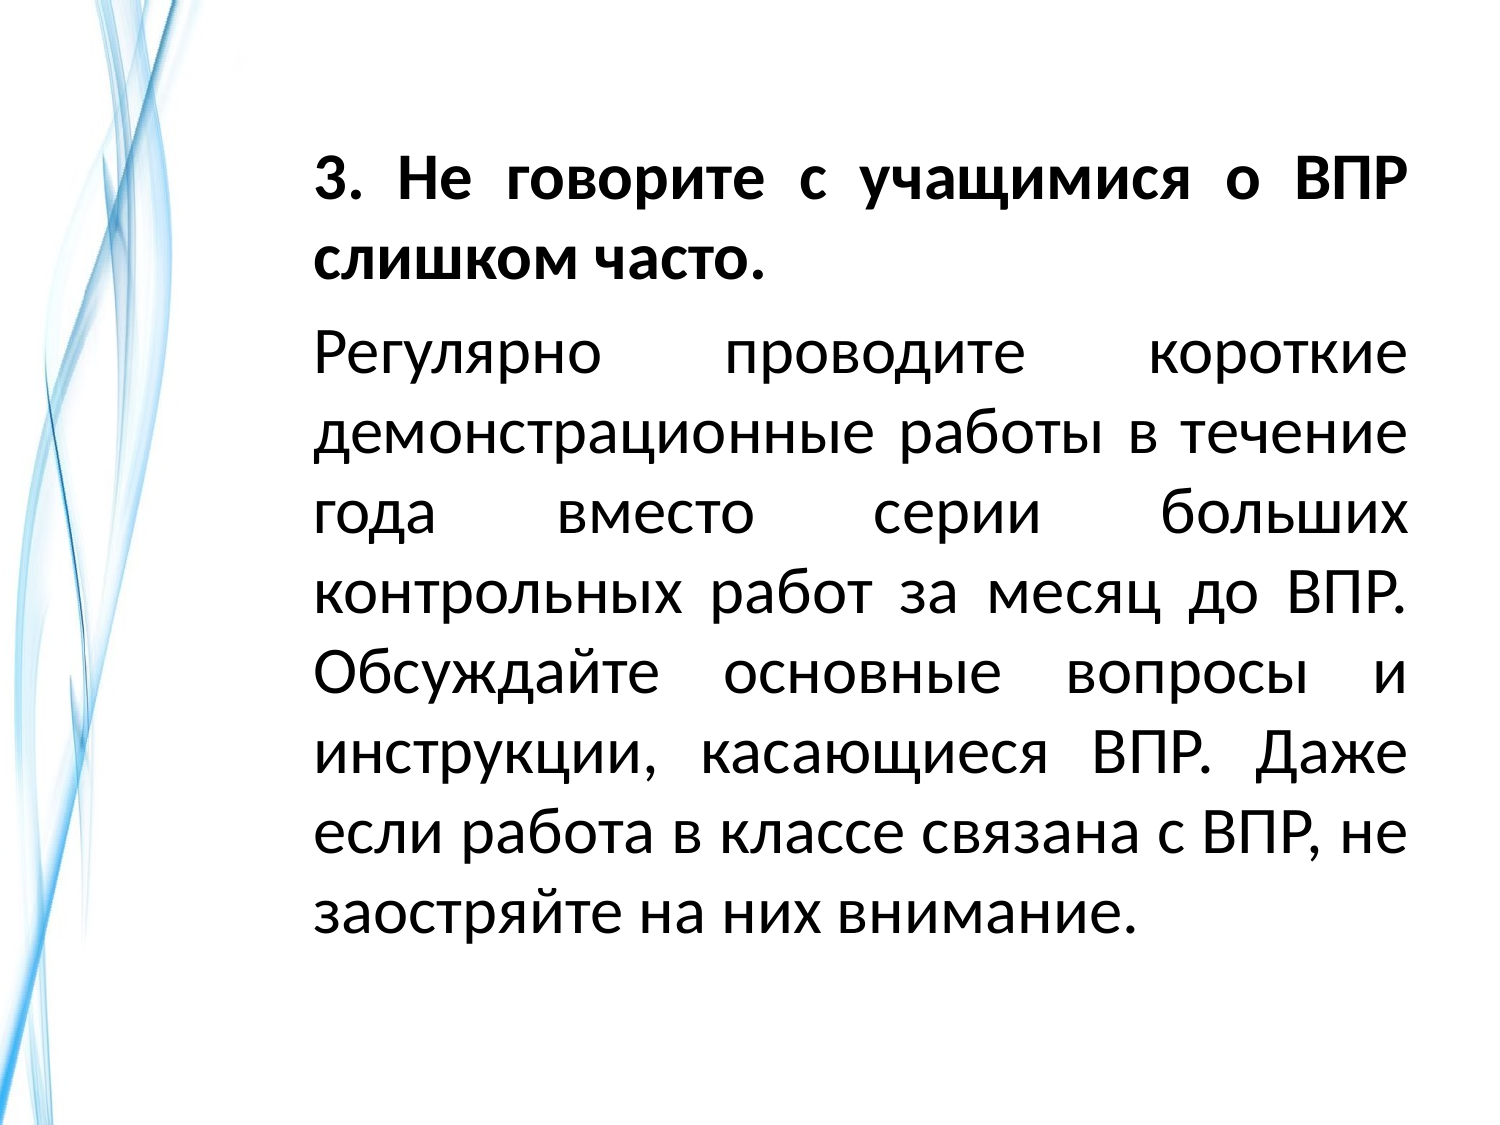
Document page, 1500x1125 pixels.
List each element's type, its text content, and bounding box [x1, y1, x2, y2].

picture [0, 0, 290, 1125]
list 3. Не говорите с учащимися о ВПР слишком часто. Регулярно проводите короткие демонстрационные работы в течение года вместо серии больших контрольных работ за месяц до ВПР. Обсуждайте основные вопросы и инструкции, касающиеся ВПР. Даже если работа в классе связана с ВПР, не заостряйте на них внимание. [294, 125, 1425, 1005]
